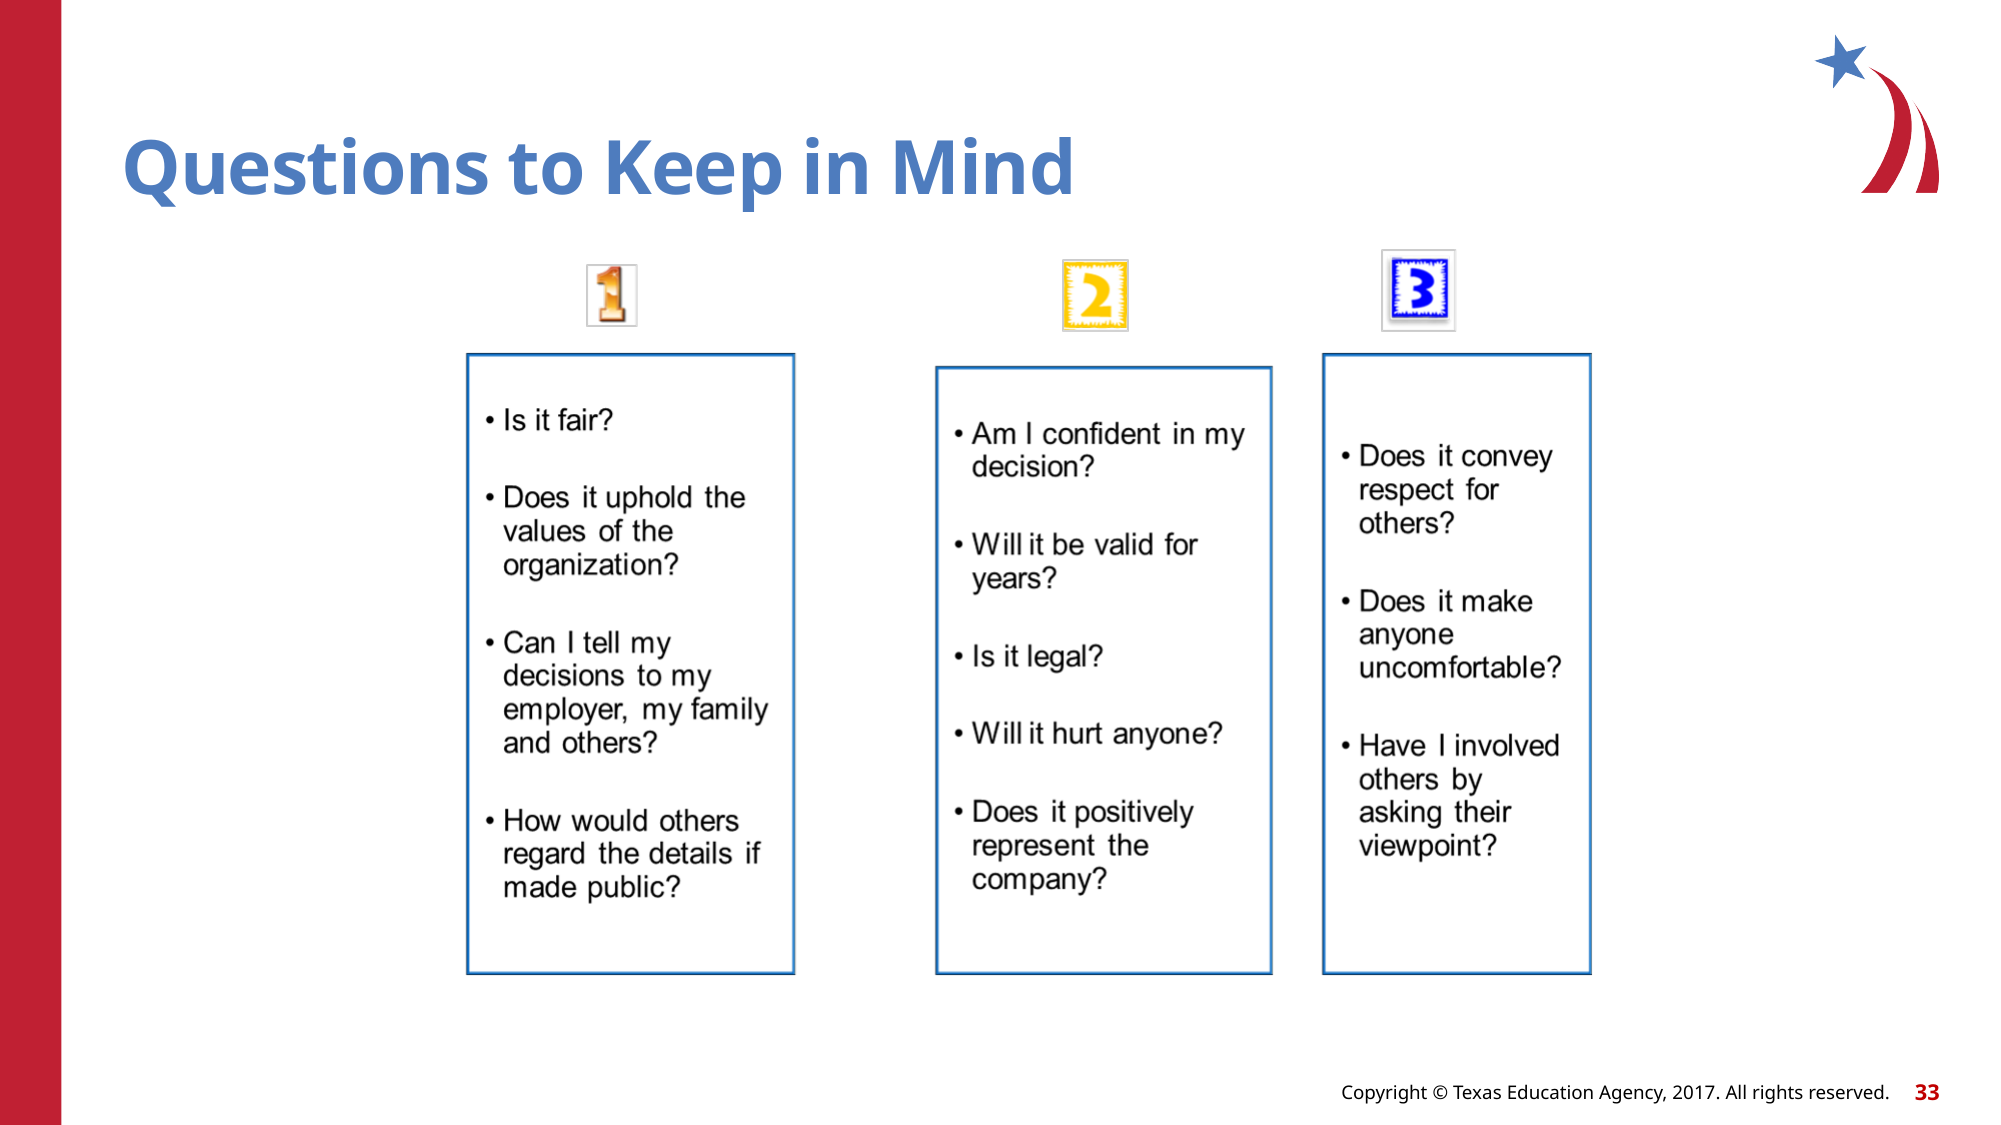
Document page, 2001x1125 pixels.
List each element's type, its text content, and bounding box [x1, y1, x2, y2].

title Questions to Keep in Mind [121, 66, 1772, 211]
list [429, 351, 1594, 977]
picture [586, 264, 638, 327]
picture [1381, 249, 1457, 332]
picture [1814, 34, 1939, 193]
picture [1062, 259, 1129, 332]
